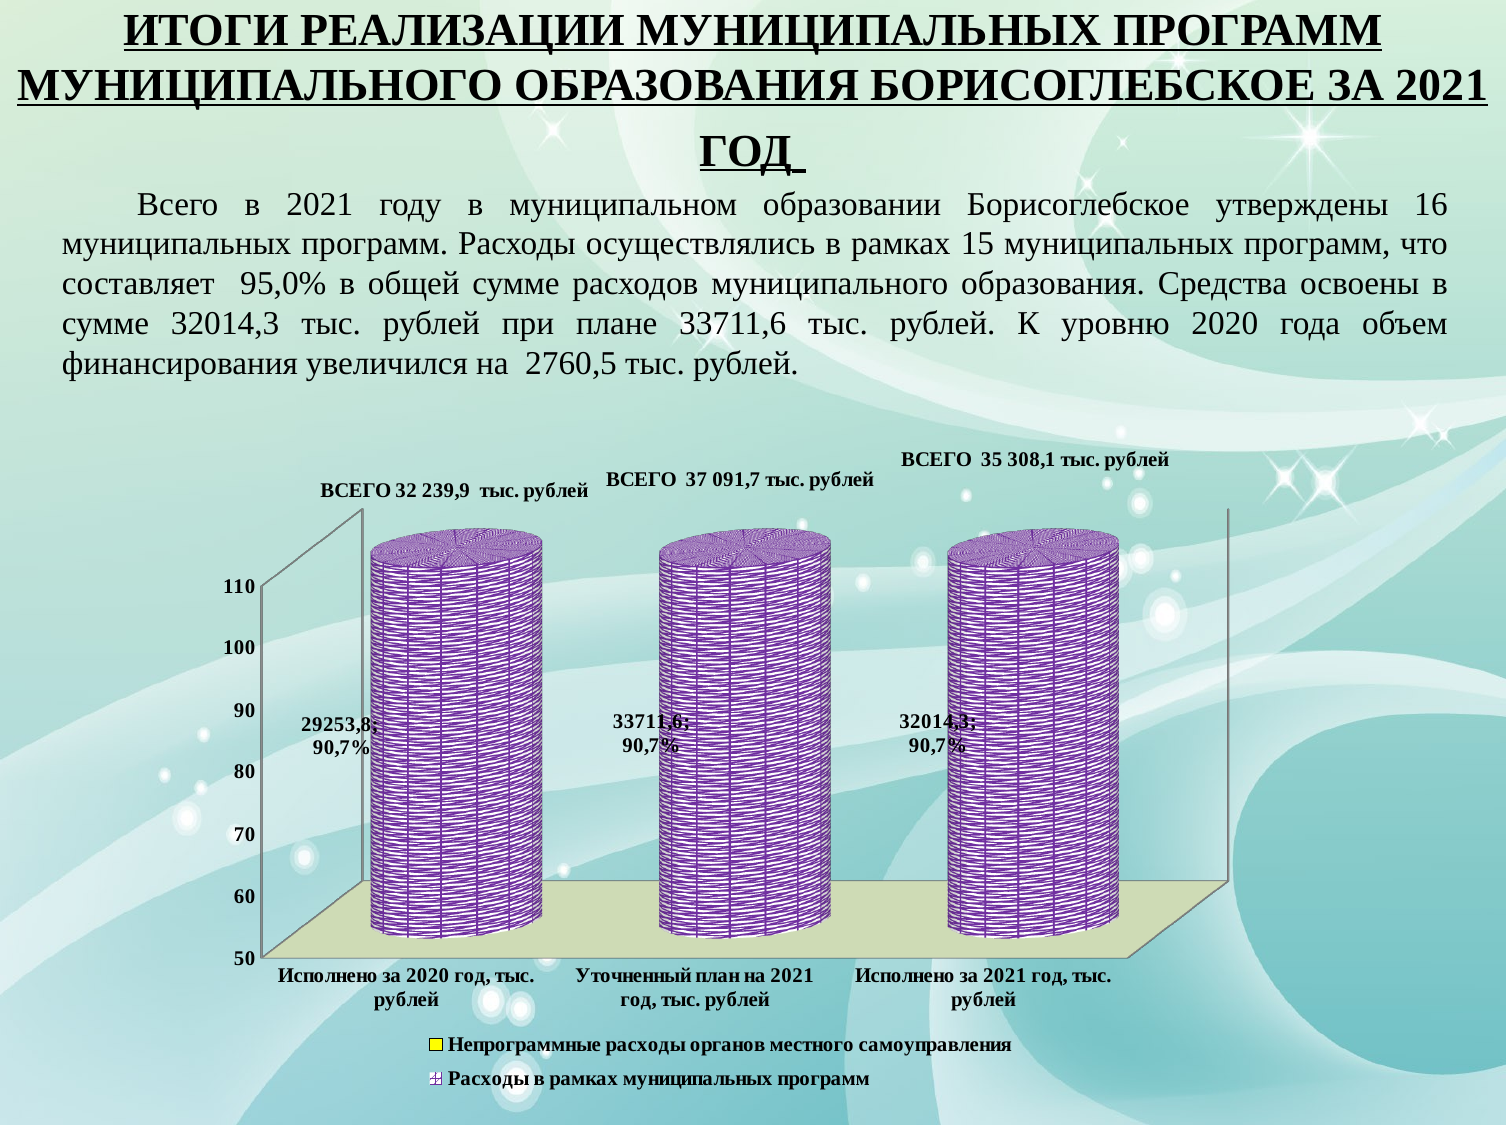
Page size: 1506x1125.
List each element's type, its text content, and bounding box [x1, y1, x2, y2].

text_box Всего в 2021 году в муниципальном образовании Борисоглебское утверждены 16 муниципальных программ. Расходы осуществлялись в рамках 15 муниципальных программ, что составляет 95,0% в общей сумме расходов муниципального образования. Средства освоены в сумме 32014,3 тыс. рублей при плане 33711,6 тыс. рублей. К уровню 2020 года объем финансирования увеличился на 2760,5 тыс. рублей. [47, 174, 1465, 442]
chart [185, 396, 1285, 1104]
title ИТОГИ РЕАЛИЗАЦИИ МУНИЦИПАЛЬНЫХ ПРОГРАММ МУНИЦИПАЛЬНОГО ОБРАЗОВАНИЯ БОРИСОГЛЕБСКОЕ ЗА 2021 ГОД [0, 0, 1506, 178]
picture [0, 178, 1506, 1125]
